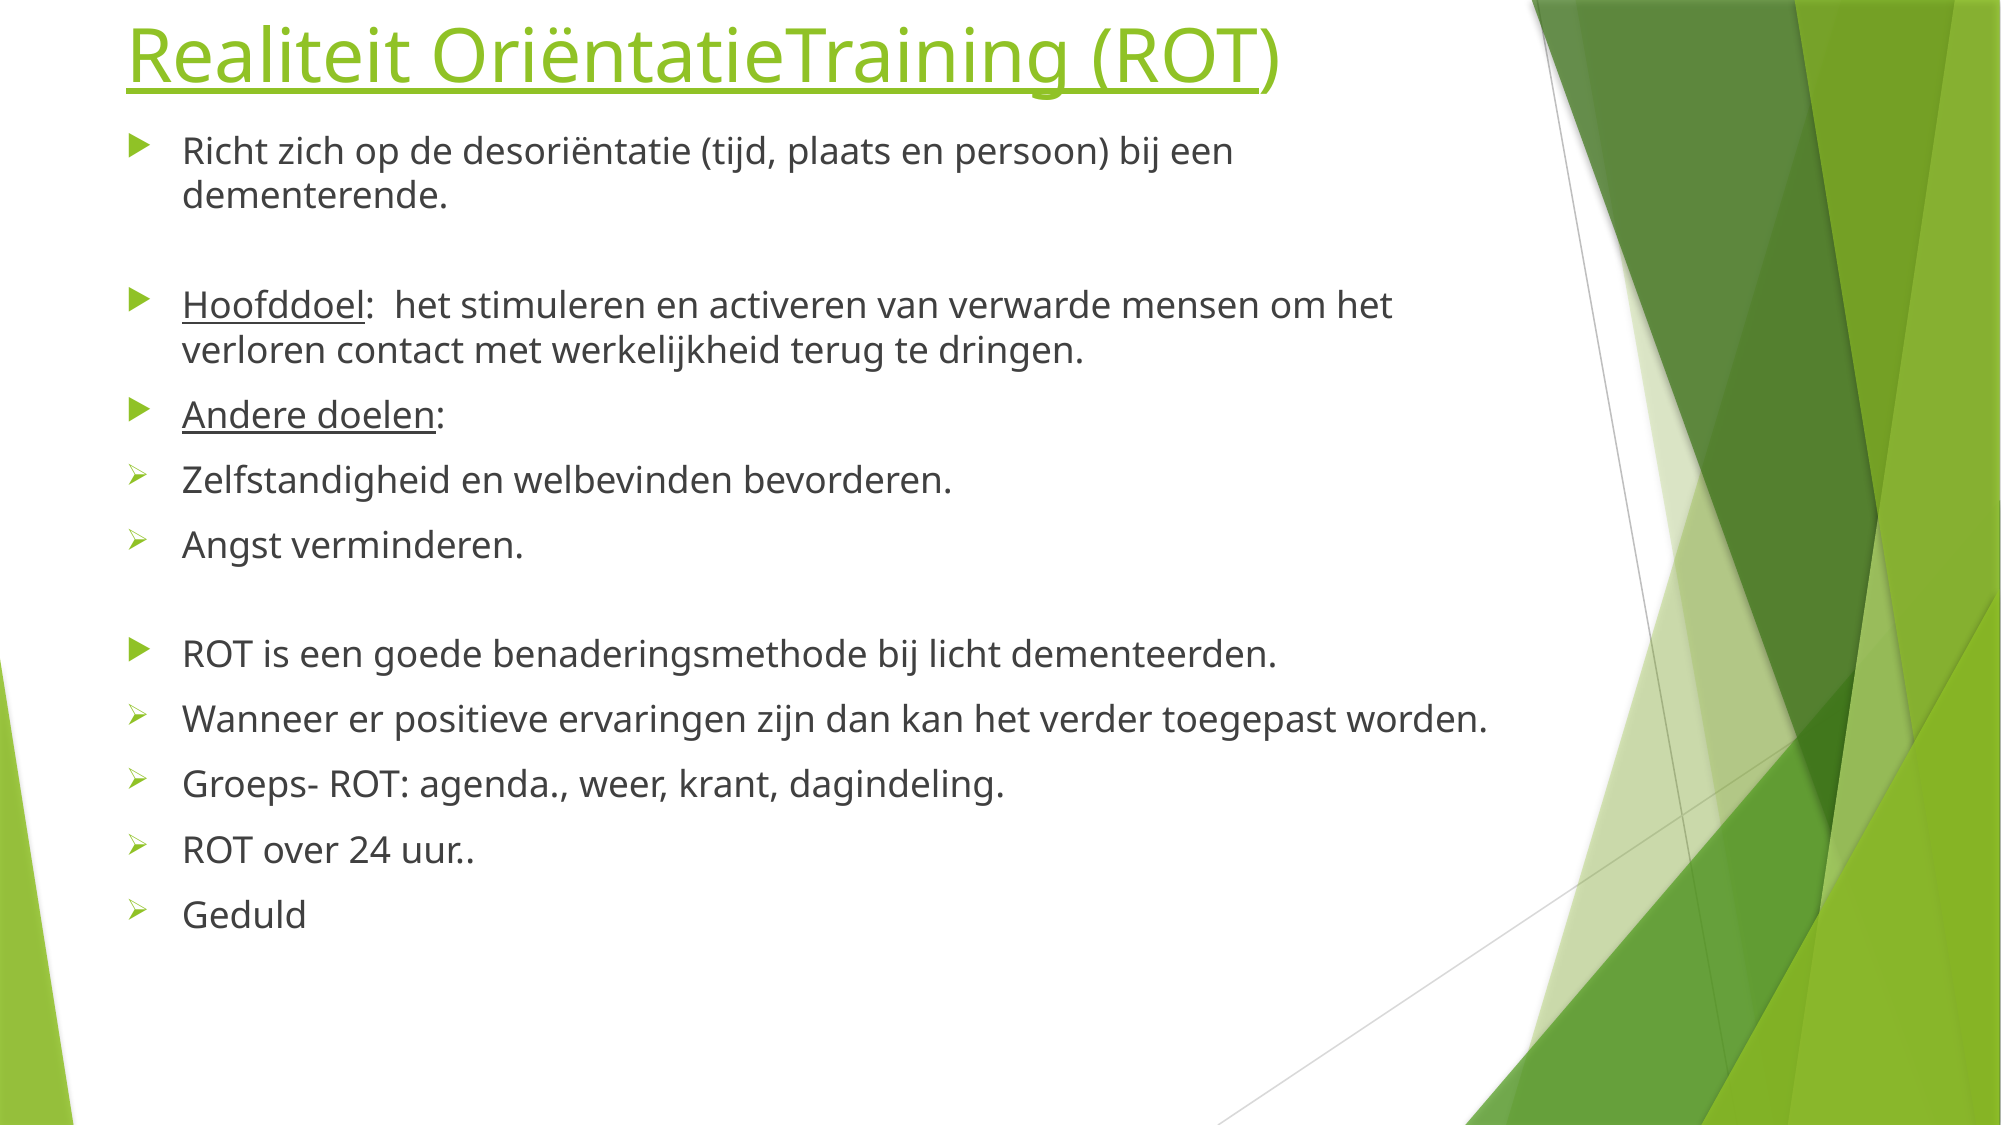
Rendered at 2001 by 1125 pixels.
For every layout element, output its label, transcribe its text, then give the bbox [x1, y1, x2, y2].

title Realiteit OriëntatieTraining (ROT) [111, 0, 1522, 120]
list Richt zich op de desoriëntatie (tijd, plaats en persoon) bij een dementerende. Hoofddoel: het stimuleren en activeren van verwarde mensen om het verloren contact met werkelijkheid terug te dringen. Andere doelen: Zelfstandigheid en welbevinden bevorderen. Angst verminderen. ROT is een goede benaderingsmethode bij licht dementeerden. Wanneer er positieve ervaringen zijn dan kan het verder toegepast worden. Groeps- ROT: agenda., weer, krant, dagindeling. ROT over 24 uur.. Geduld [111, 120, 1522, 992]
